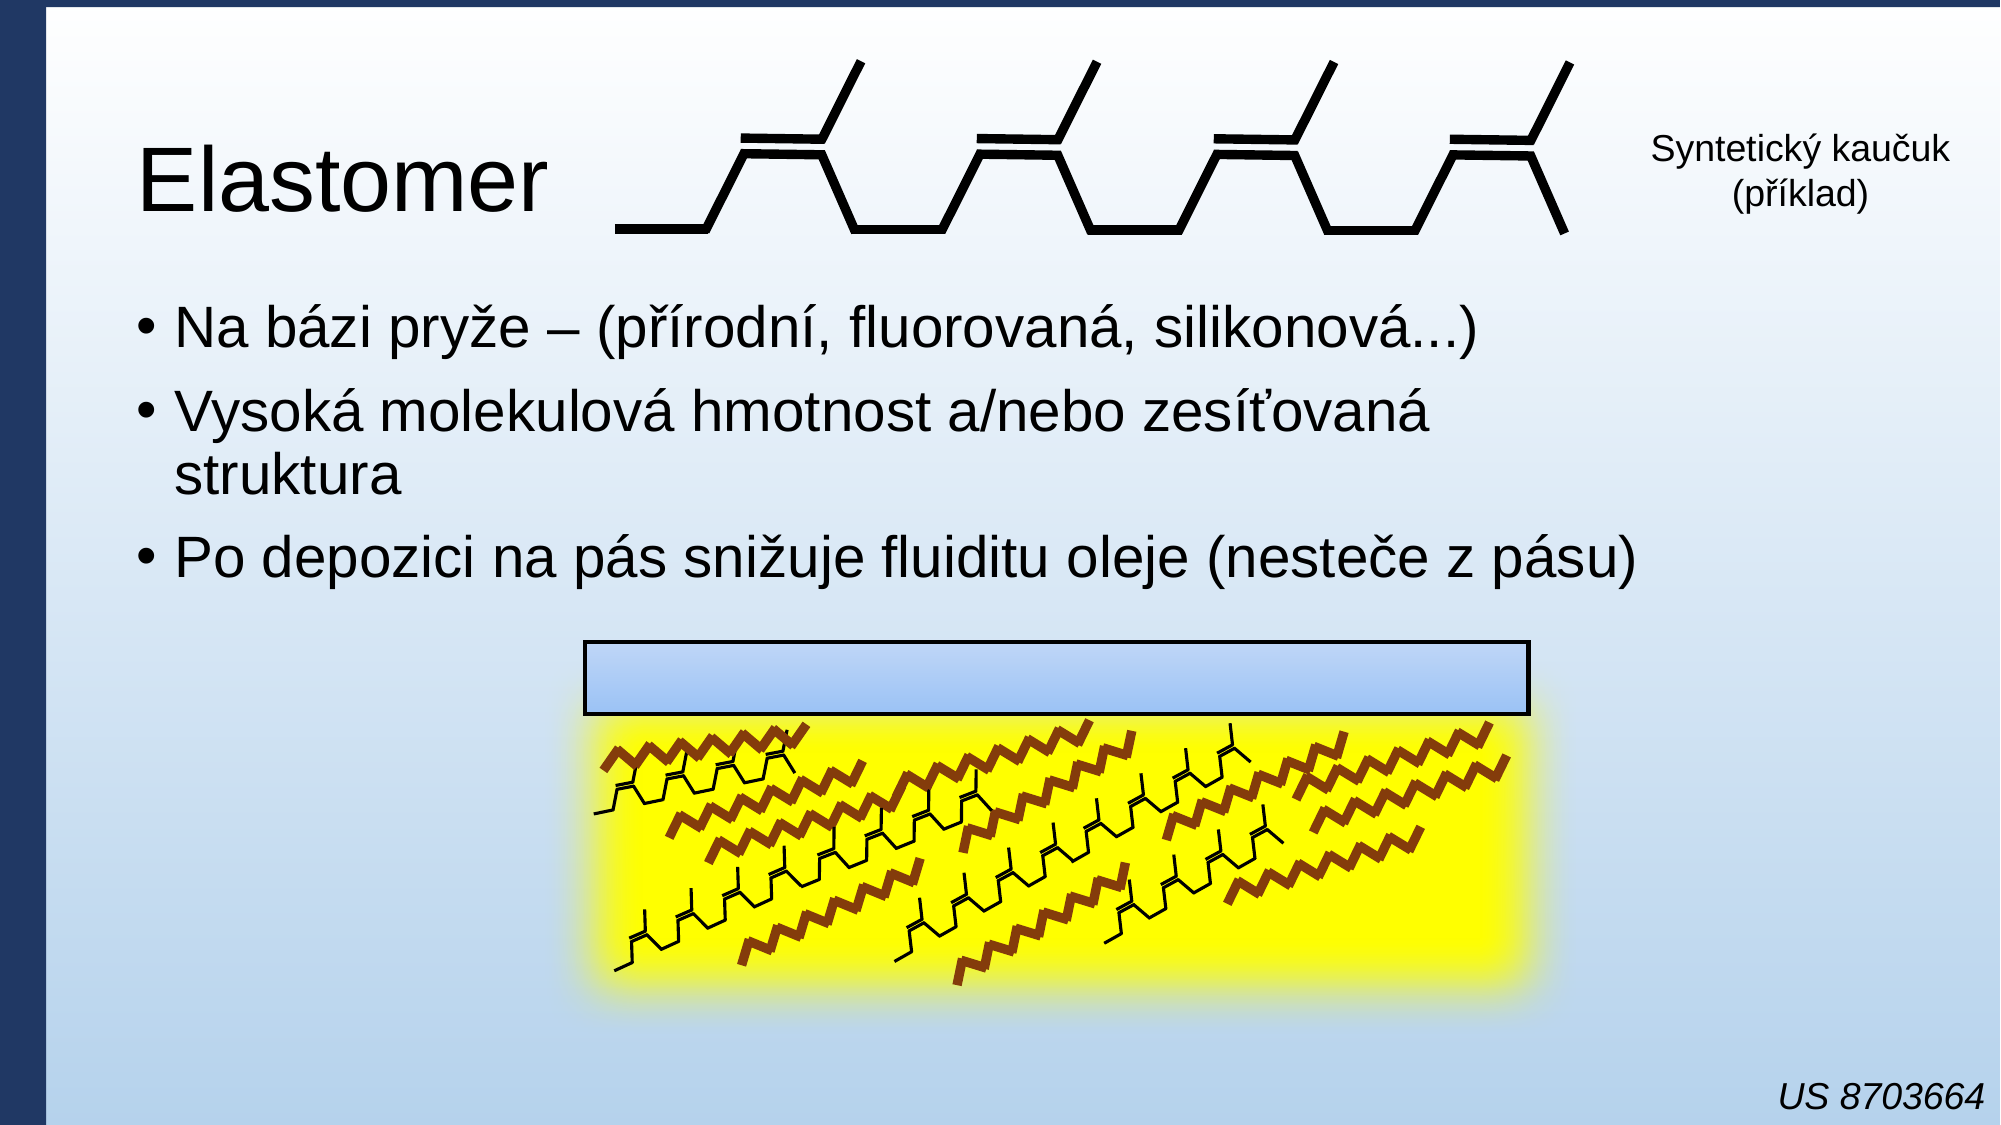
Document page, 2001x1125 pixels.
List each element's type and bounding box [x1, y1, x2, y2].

text_box [0, 0, 2000, 1125]
